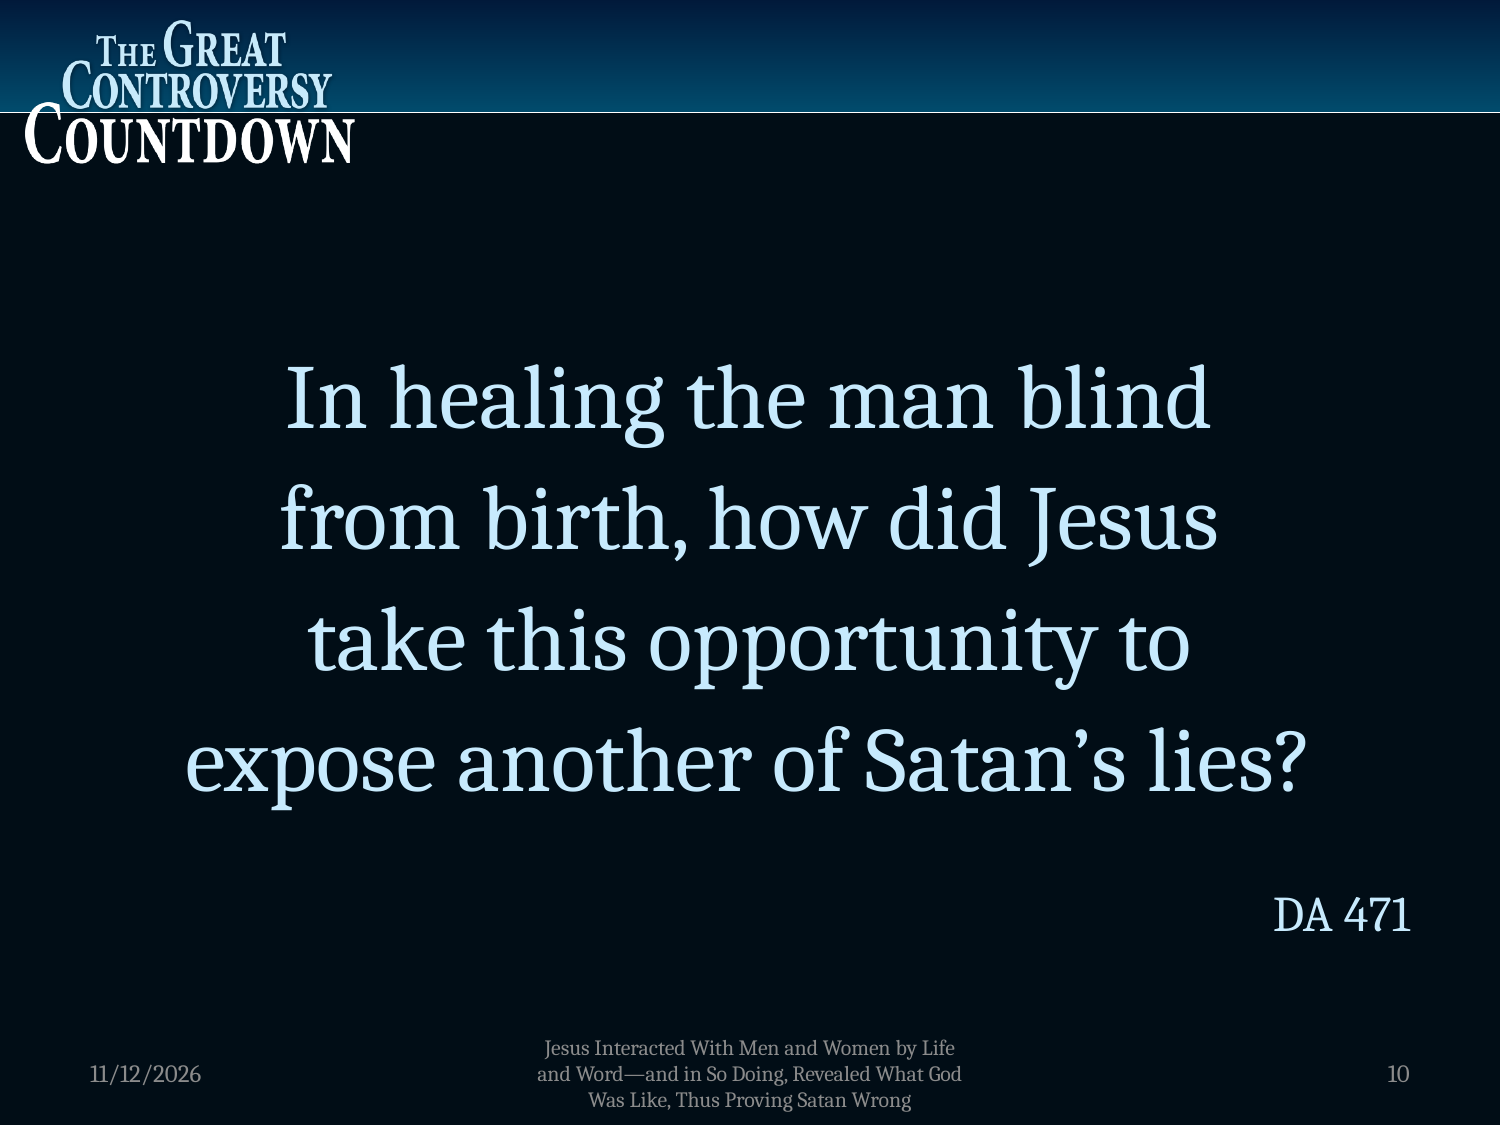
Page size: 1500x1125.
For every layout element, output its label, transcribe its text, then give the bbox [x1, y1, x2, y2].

list In healing the man blind from birth, how did Jesus take this opportunity to expose another of Satan’s lies? DA 471 [75, 262, 1425, 1005]
picture [12, 103, 363, 170]
picture [12, 9, 363, 108]
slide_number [75, 1042, 425, 1103]
footer Jesus Interacted With Men and Women by Life and Word—and in So Doing, Revealed What God Was Like, Thus Proving Satan Wrong [512, 1042, 988, 1103]
slide_number 10 [1074, 1042, 1425, 1103]
